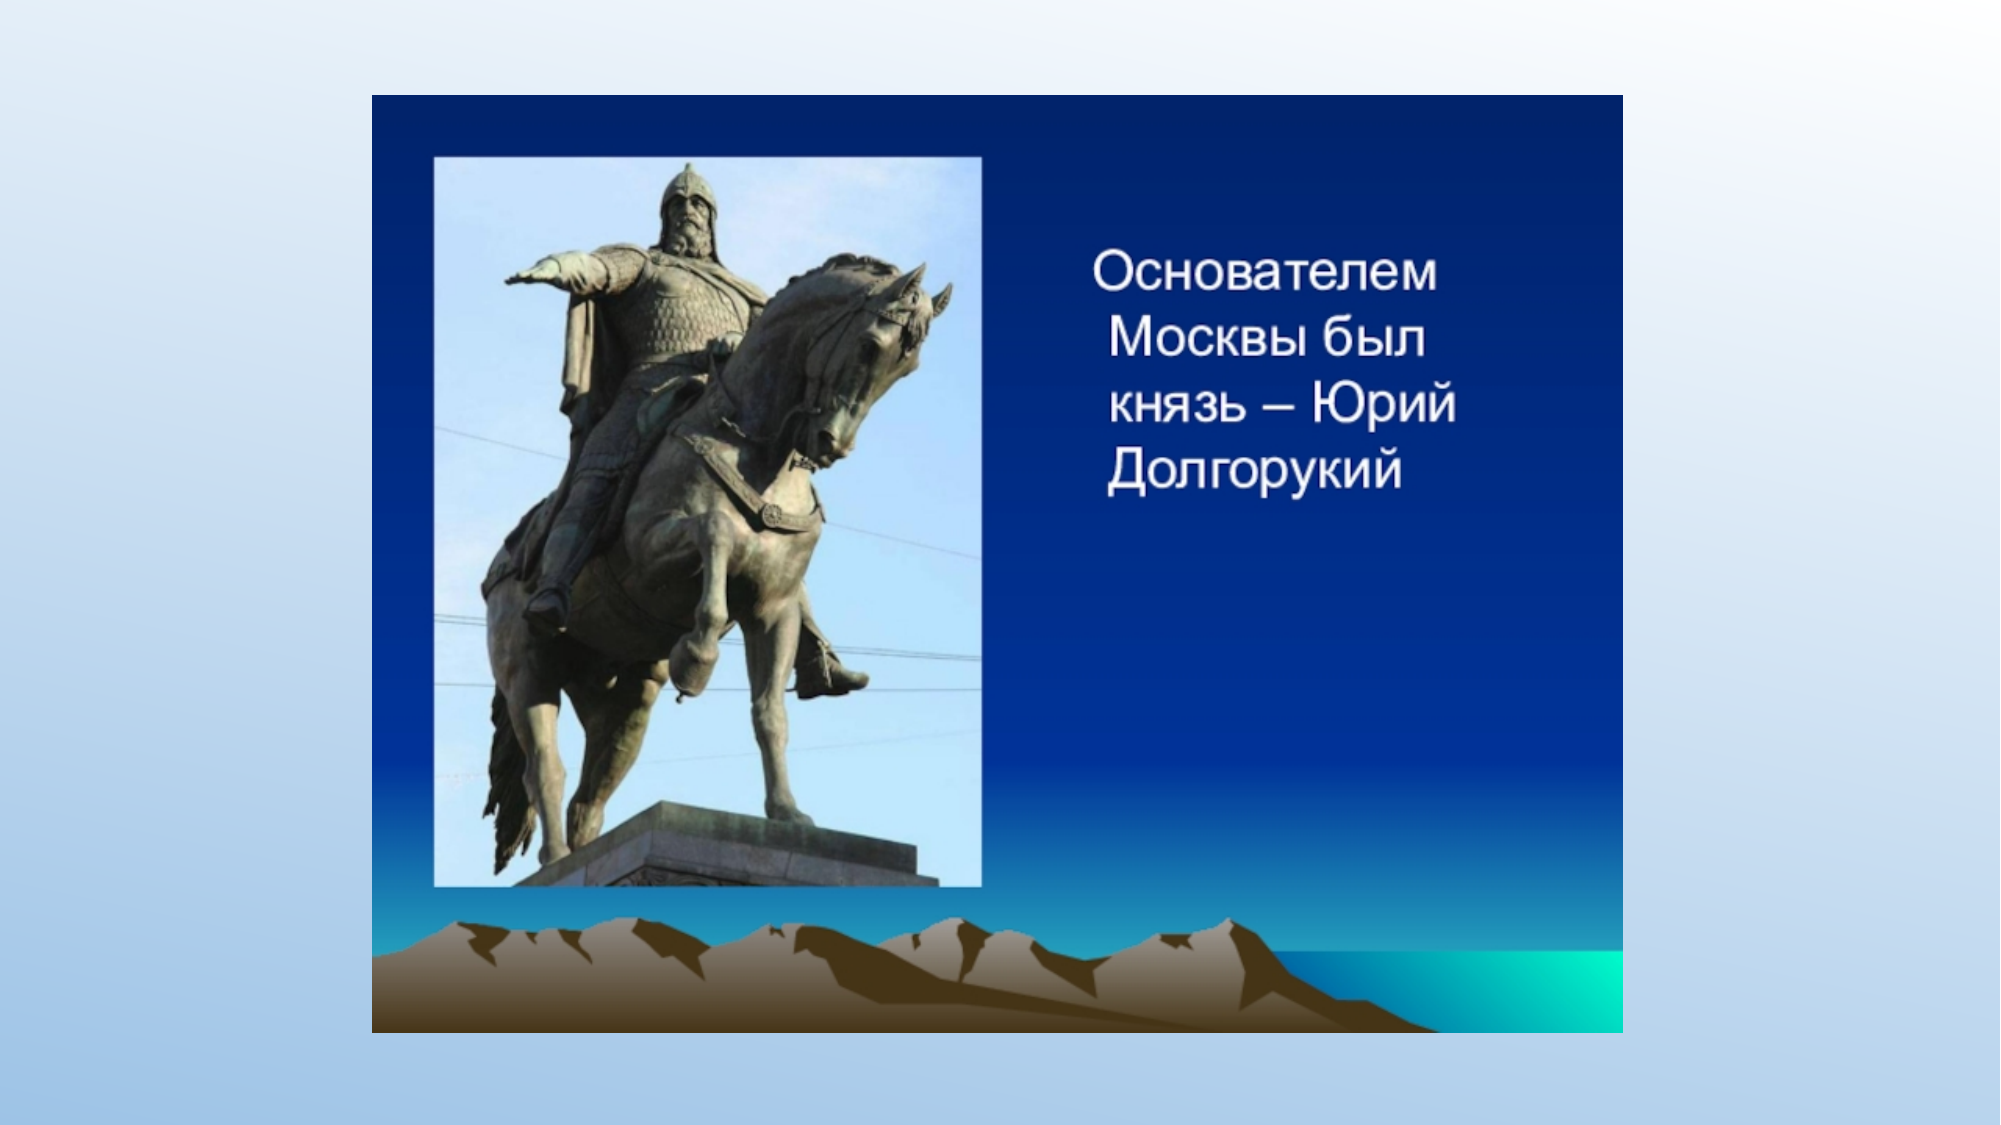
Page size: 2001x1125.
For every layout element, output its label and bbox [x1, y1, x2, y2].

picture [372, 95, 1623, 1033]
